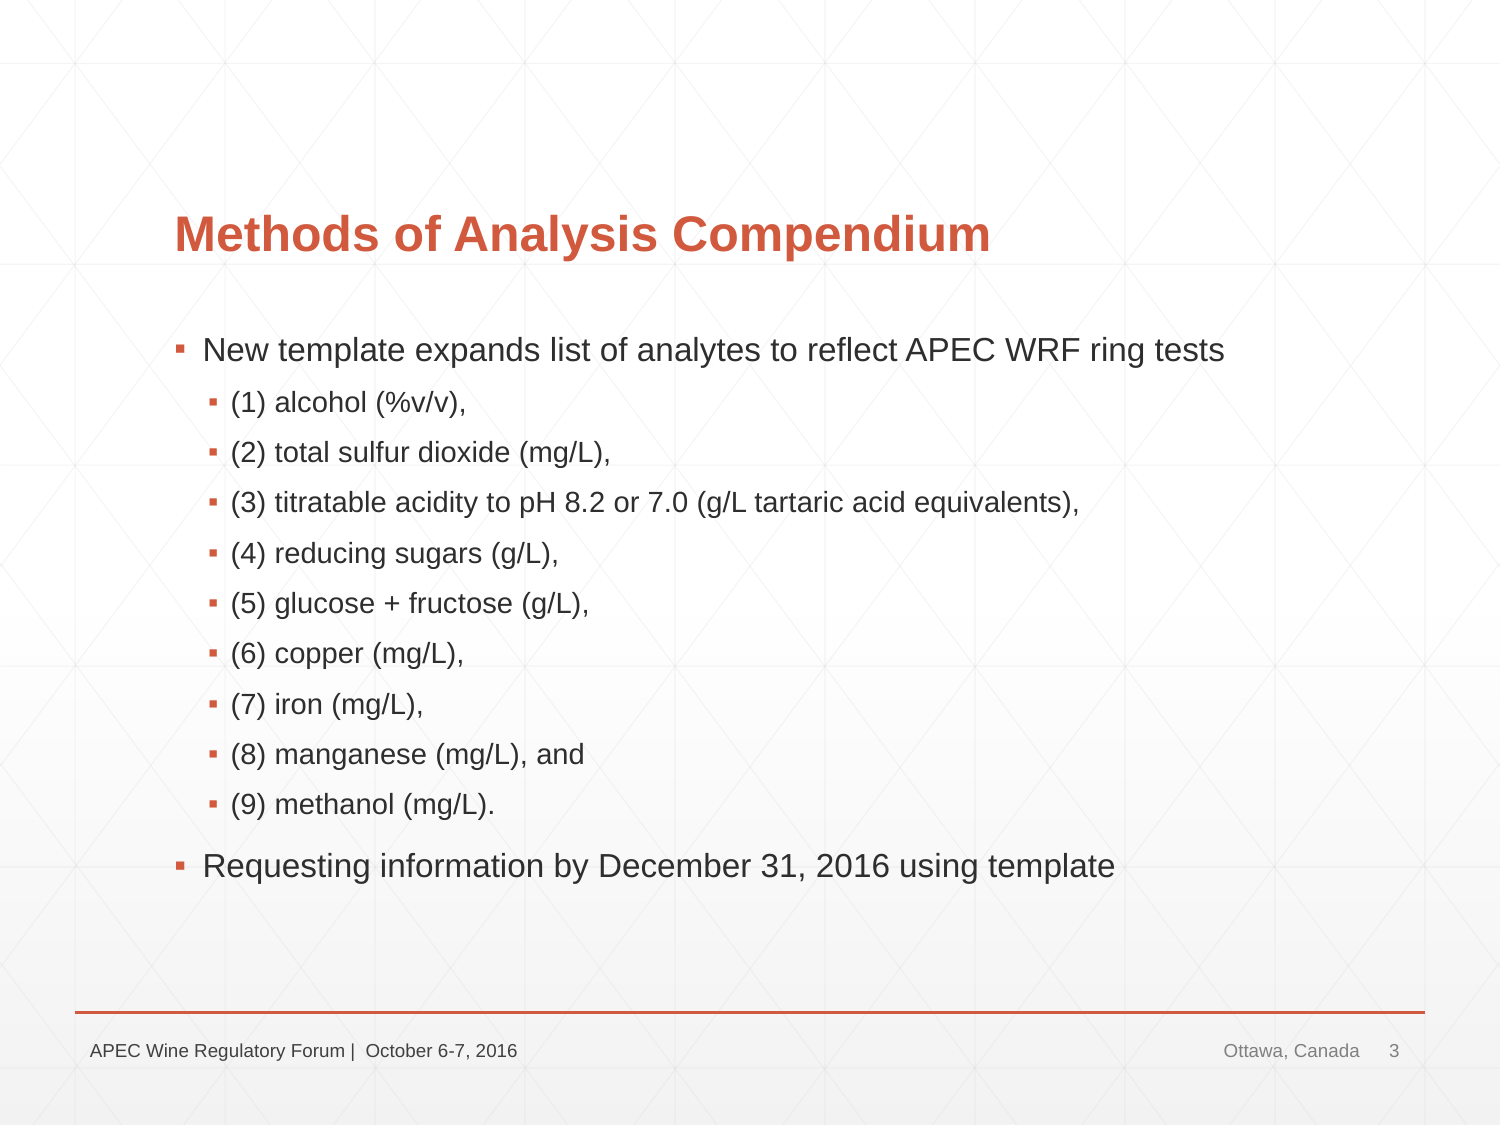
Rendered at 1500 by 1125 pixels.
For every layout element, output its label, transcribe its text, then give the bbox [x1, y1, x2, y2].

footer APEC Wine Regulatory Forum | October 6-7, 2016 [75, 1031, 829, 1069]
slide_number Ottawa, Canada [837, 1031, 1375, 1069]
title Methods of Analysis Compendium [159, 82, 1341, 271]
list New template expands list of analytes to reflect APEC WRF ring tests (1) alcohol (%v/v), (2) total sulfur dioxide (mg/L), (3) titratable acidity to pH 8.2 or 7.0 (g/L tartaric acid equivalents), (4) reducing sugars (g/L), (5) glucose + fructose (g/L), (6) copper (mg/L), (7) iron (mg/L), (8) manganese (mg/L), and (9) methanol (mg/L). Requesting information by December 31, 2016 using template [159, 324, 1341, 950]
slide_number 3 [1375, 1031, 1426, 1069]
